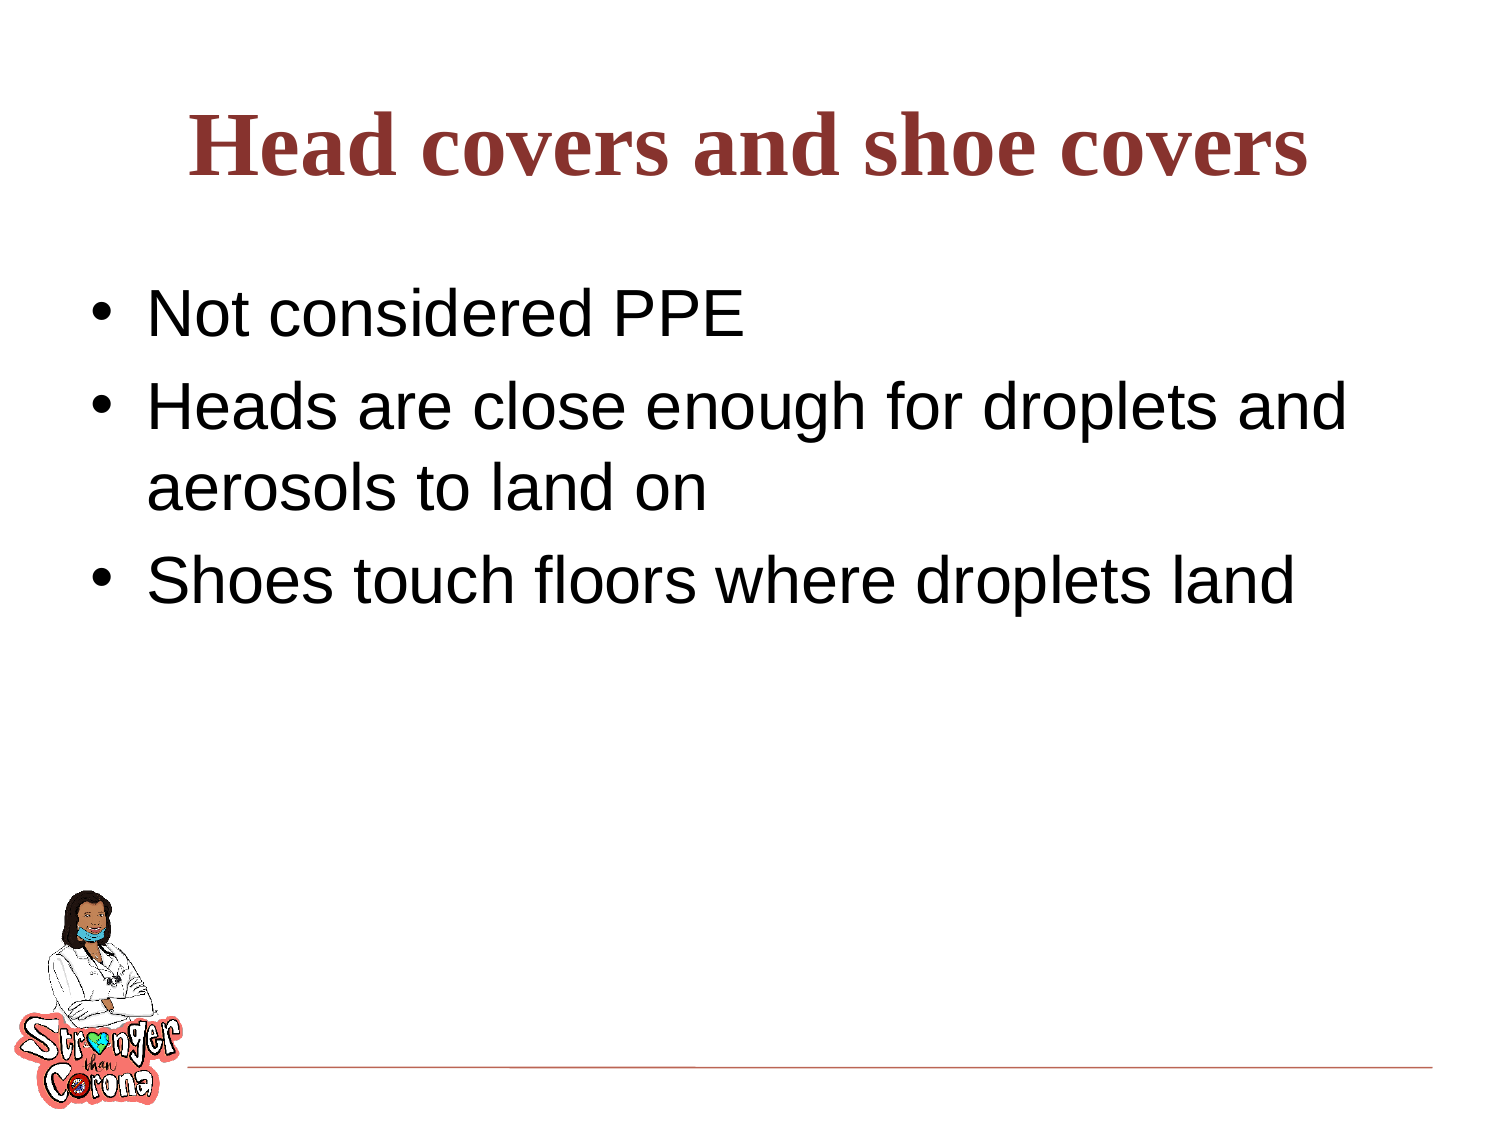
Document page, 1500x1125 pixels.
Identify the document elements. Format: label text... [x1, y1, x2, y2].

title Head covers and shoe covers [74, 44, 1426, 233]
picture [12, 887, 188, 1113]
list Not considered PPE Heads are close enough for droplets and aerosols to land on Shoes touch floors where droplets land [74, 262, 1426, 1006]
